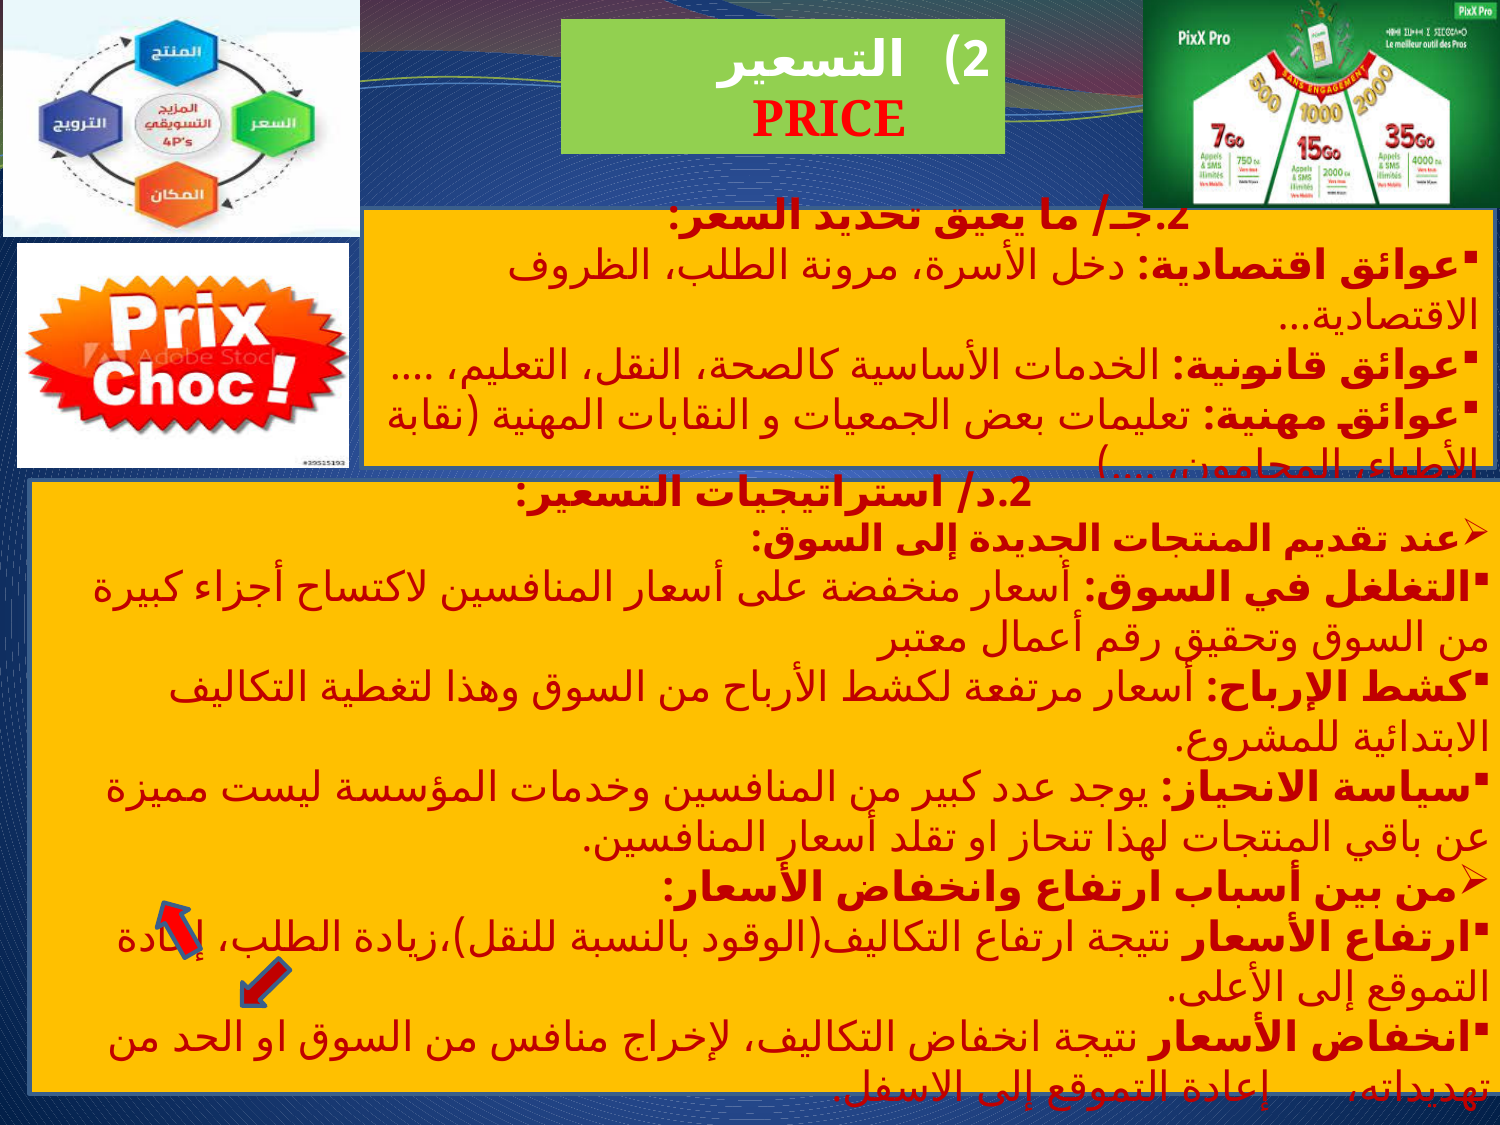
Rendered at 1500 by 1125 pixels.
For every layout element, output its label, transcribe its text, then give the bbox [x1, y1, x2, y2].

text_box 2.جـ/ ما يعيق تحديد السعر: عوائق اقتصادية: دخل الأسرة، مرونة الطلب، الظروف الاقتصادية... عوائق قانونية: الخدمات الأساسية كالصحة، النقل، التعليم، .... عوائق مهنية: تعليمات بعض الجمعيات و النقابات المهنية (نقابة الأطباء، المحامون، ....) [359, 206, 1497, 470]
picture [17, 246, 349, 469]
text_box [154, 900, 203, 960]
picture [1143, 0, 1500, 208]
text_box التسعير PRICE [561, 19, 1006, 154]
text_box [239, 956, 293, 1009]
picture [3, 0, 360, 237]
text_box 2.د/ استراتيجيات التسعير: عند تقديم المنتجات الجديدة إلى السوق: التغلغل في السوق: أسعار منخفضة على أسعار المنافسين لاكتساح أجزاء كبيرة من السوق وتحقيق رقم أعمال معتبر كشط الإرباح: أسعار مرتفعة لكشط الأرباح من السوق وهذا لتغطية التكاليف الابتدائية للمشروع. سياسة الانحياز: يوجد عدد كبير من المنافسين وخدمات المؤسسة ليست مميزة عن باقي المنتجات لهذا تنحاز او تقلد أسعار المنافسين. من بين أسباب ارتفاع وانخفاض الأسعار: ارتفاع الأسعار نتيجة ارتفاع التكاليف(الوقود بالنسبة للنقل)،زيادة الطلب، إعادة التموقع إلى الأعلى. انخفاض الأسعار نتيجة انخفاض التكاليف، لإخراج منافس من السوق او الحد من تهديداته، إعادة التموقع إلى الاسفل. [27, 478, 1500, 1096]
